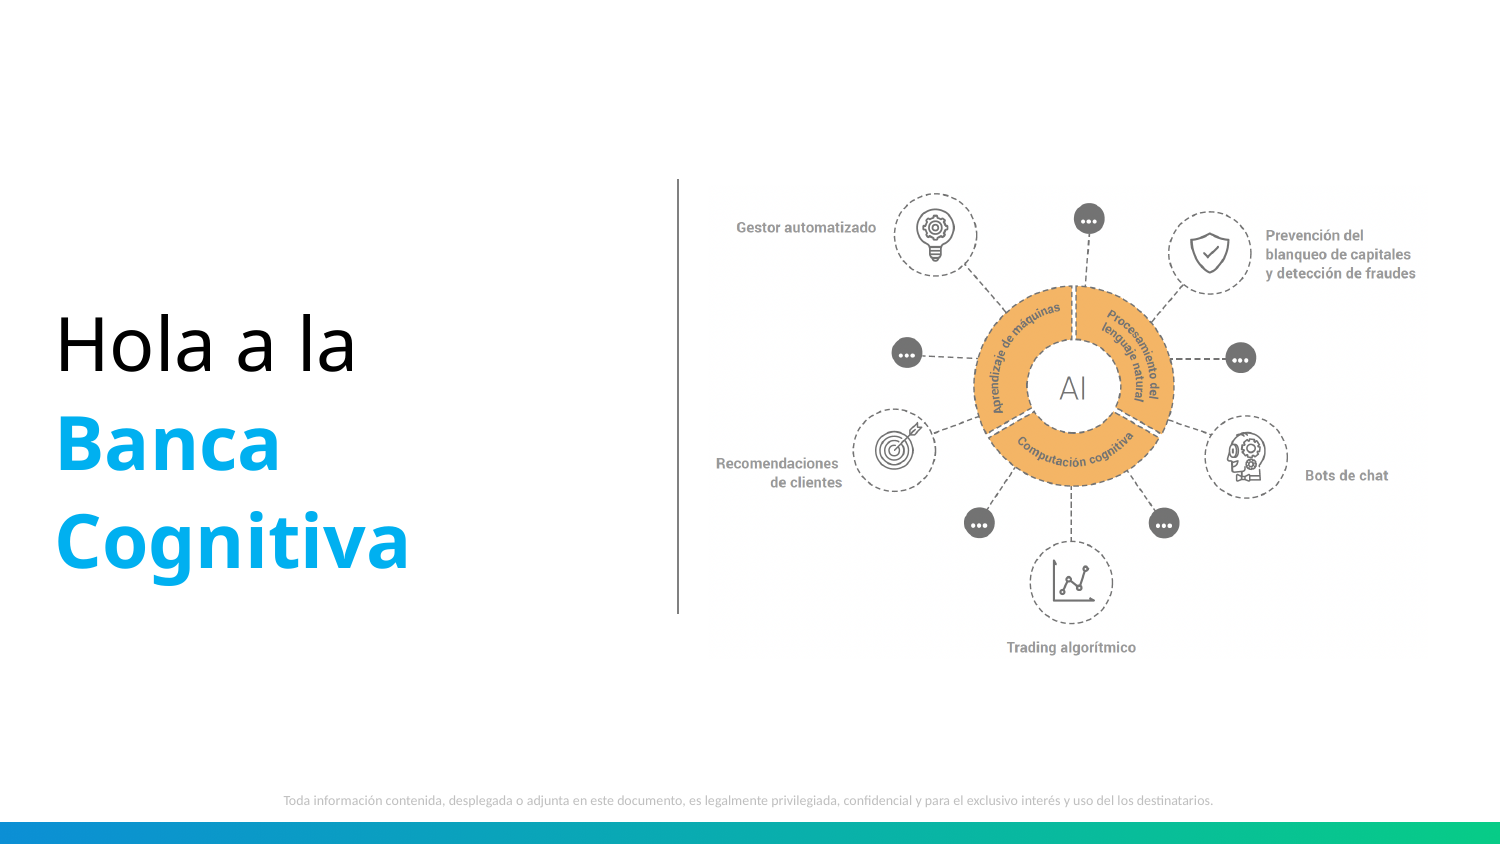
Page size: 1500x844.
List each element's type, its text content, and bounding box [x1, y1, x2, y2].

text_box Toda información contenida, desplegada o adjunta en este documento, es legalmente privilegiada, confidencial y para el exclusivo interés y uso del los destinatarios. [189, 785, 1311, 809]
picture [708, 184, 1428, 659]
text_box Hola a la Banca Cognitiva [39, 279, 648, 615]
picture [397, 822, 1500, 844]
